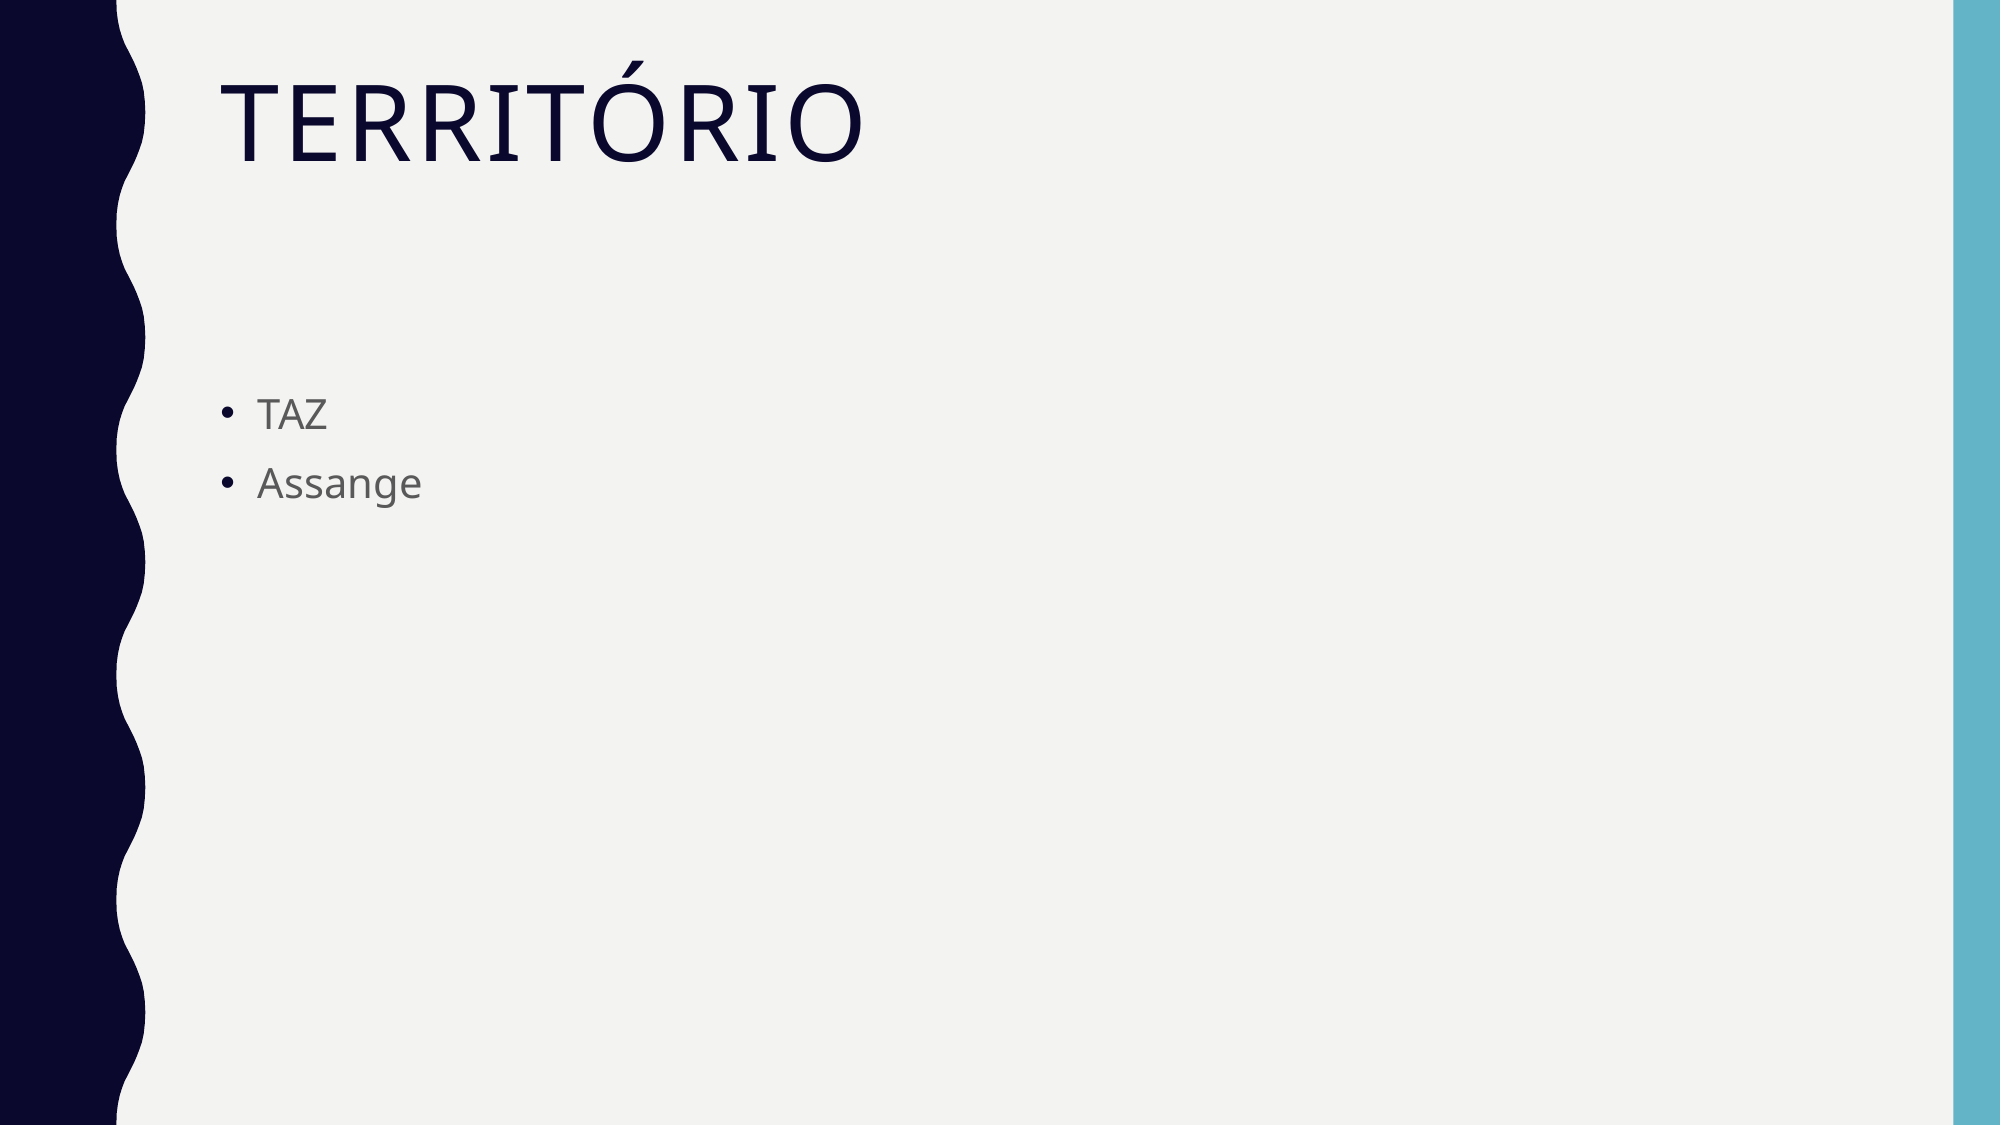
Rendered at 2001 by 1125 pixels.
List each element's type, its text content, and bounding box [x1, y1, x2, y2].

list TAZ Assange [205, 375, 1875, 965]
title Território [205, 62, 1875, 308]
